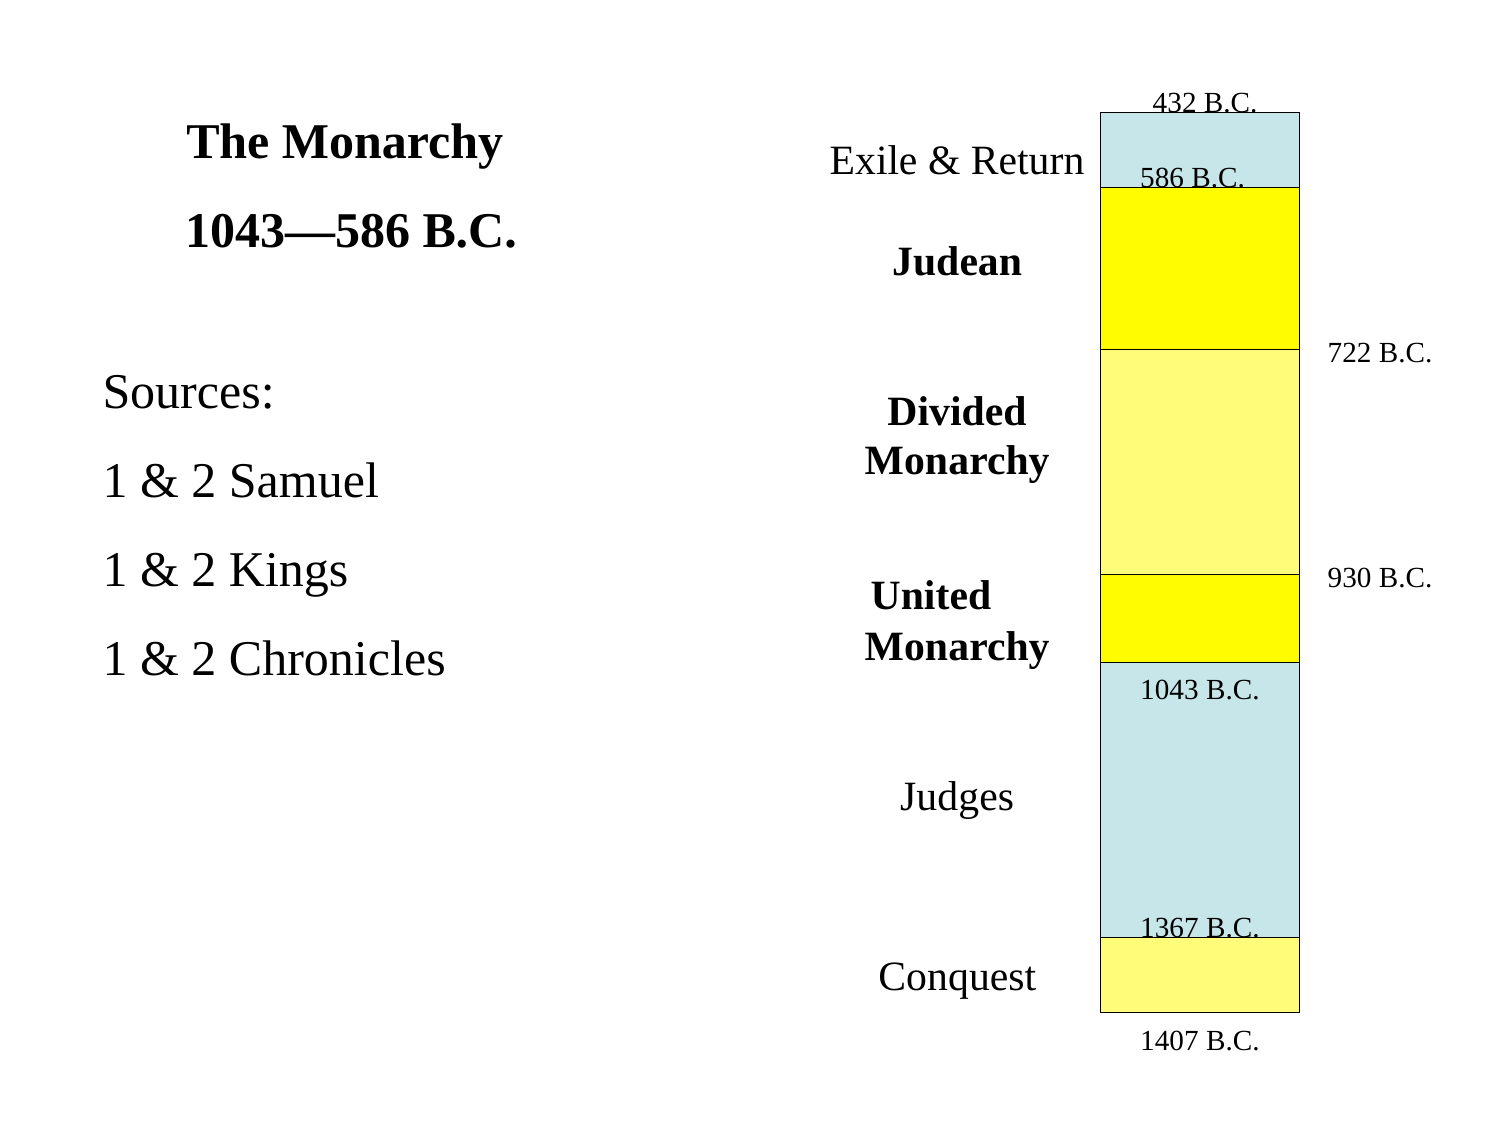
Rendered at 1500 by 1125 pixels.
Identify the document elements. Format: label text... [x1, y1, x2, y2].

text_box [1100, 349, 1300, 574]
text_box 1043 B.C. [1125, 662, 1278, 714]
text_box 586 B.C. [1125, 149, 1278, 202]
text_box 722 B.C. [1312, 324, 1465, 377]
text_box [1100, 574, 1300, 662]
text_box [1100, 662, 1300, 937]
text_box [1100, 937, 1300, 1013]
text_box 1407 B.C. [1125, 1012, 1278, 1064]
text_box 930 B.C. [1312, 549, 1465, 602]
text_box Sources: 1 & 2 Samuel 1 & 2 Kings 1 & 2 Chronicles [87, 349, 628, 695]
text_box The Monarchy 1043—586 B.C. [62, 99, 640, 266]
text_box 432 B.C. [1137, 74, 1290, 127]
text_box [1100, 112, 1300, 187]
text_box Exile & Return Judean Divided Monarchy United Monarchy Judges Conquest [787, 125, 1100, 1007]
text_box [1100, 187, 1300, 349]
text_box 1367 B.C. [1125, 899, 1278, 952]
